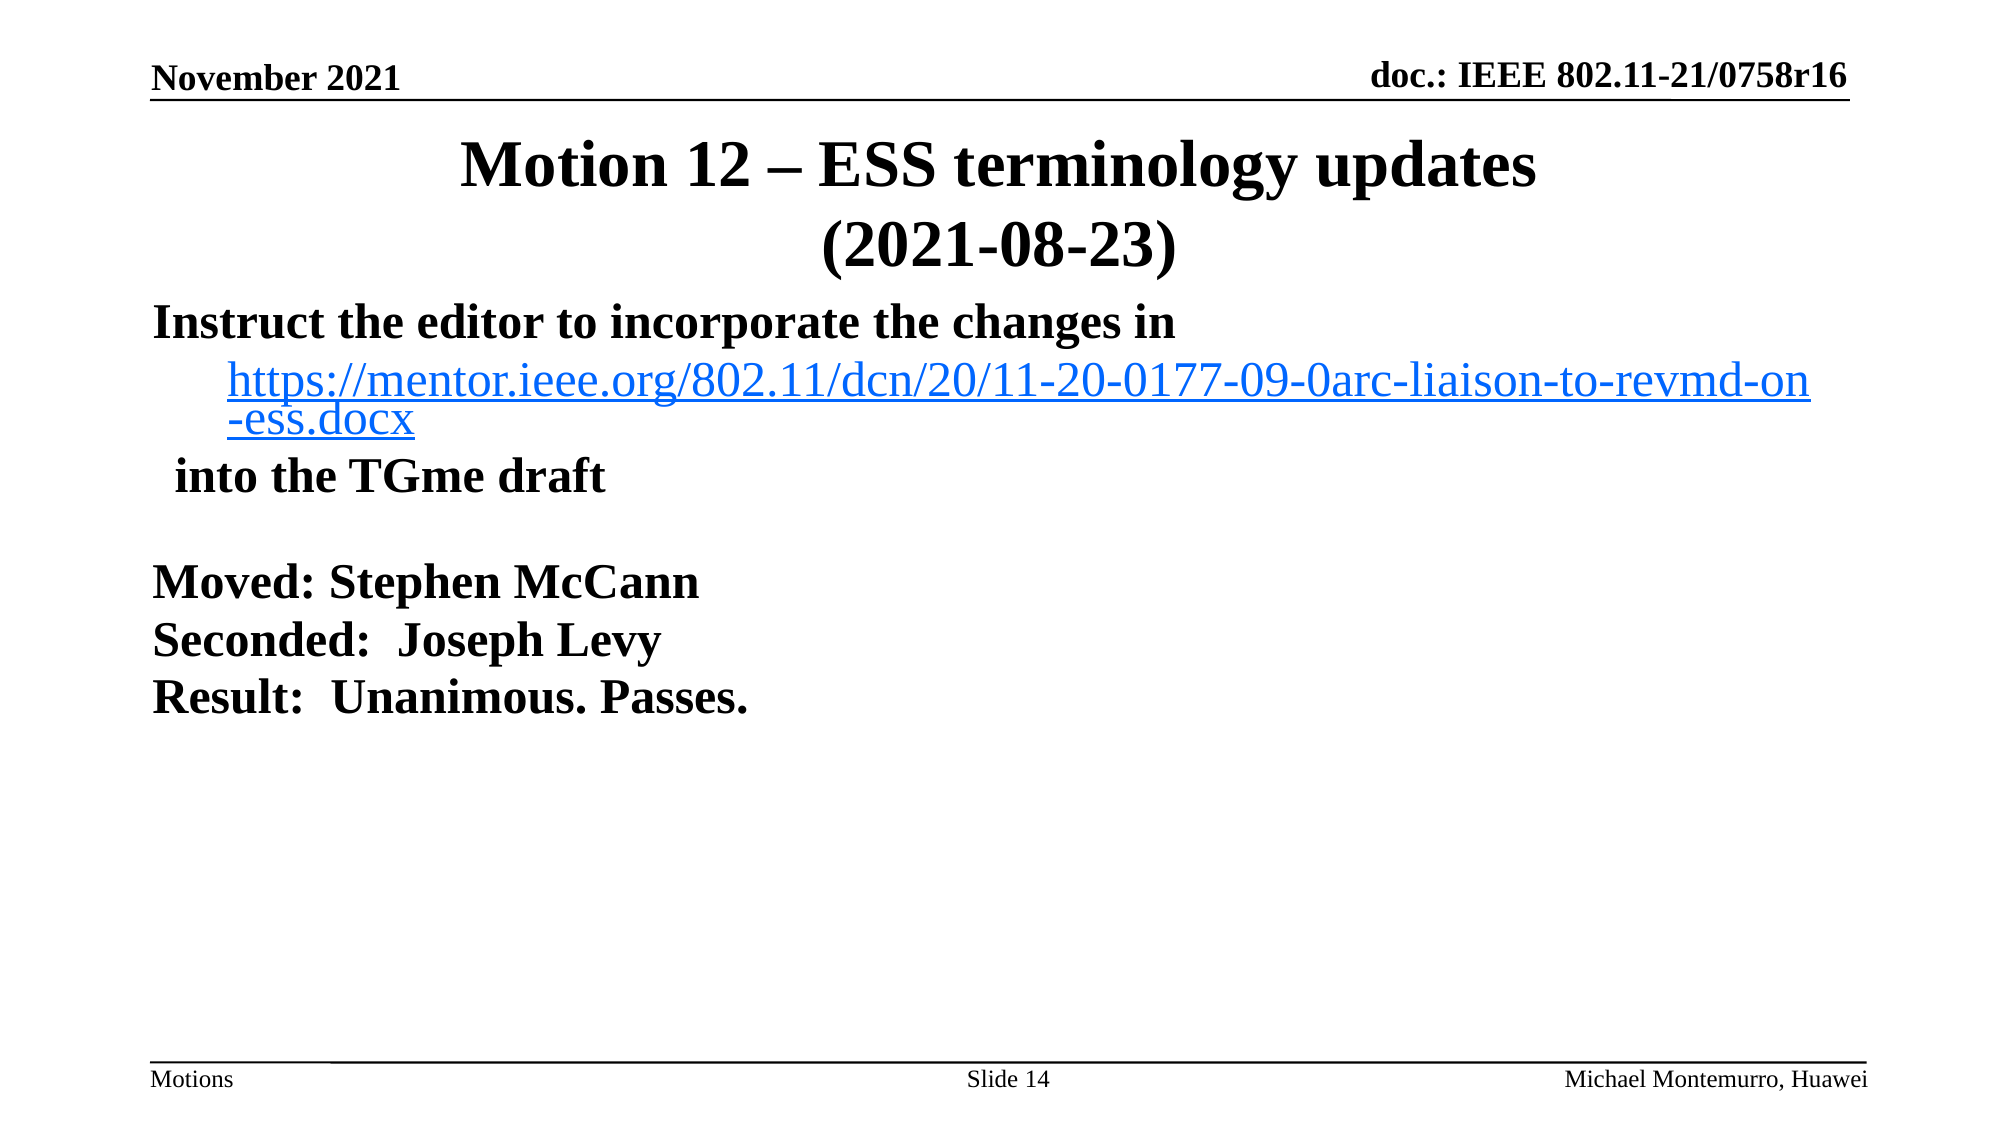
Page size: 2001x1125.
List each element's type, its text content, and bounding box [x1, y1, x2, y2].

footer Michael Montemurro, Huawei [1266, 1061, 1869, 1093]
list Instruct the editor to incorporate the changes in https://mentor.ieee.org/802.11/dcn/20/11-20-0177-09-0arc-liaison-to-revmd-on-ess.docx into the TGme draft Moved: Stephen McCann Seconded: Joseph Levy Result: Unanimous. Passes. [137, 292, 1838, 968]
slide_number Slide 14 [964, 1061, 1053, 1125]
title Motion 12 – ESS terminology updates (2021-08-23) [150, 112, 1850, 288]
